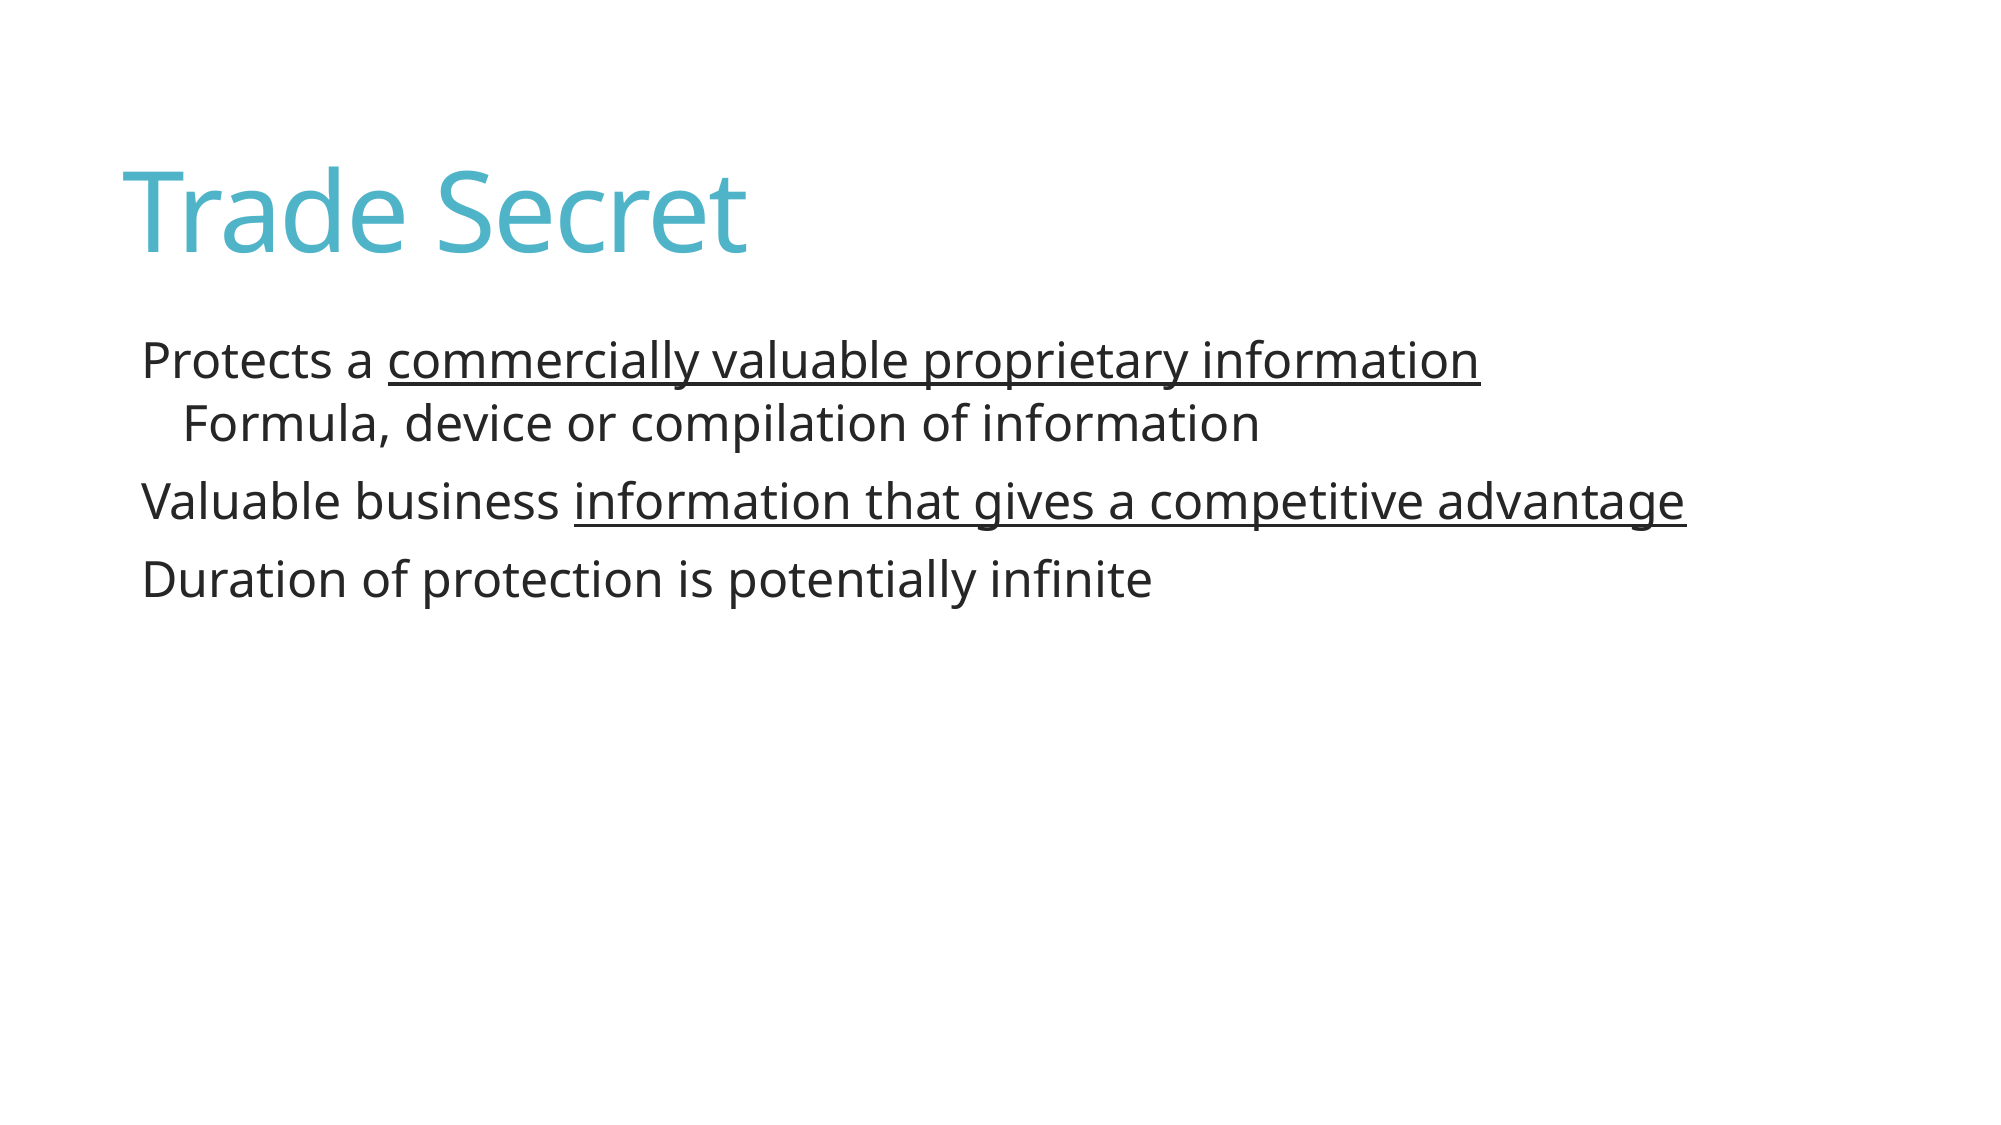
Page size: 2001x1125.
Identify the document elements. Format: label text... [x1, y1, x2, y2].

list Protects a commercially valuable proprietary information Formula, device or compilation of information Valuable business information that gives a competitive advantage Duration of protection is potentially infinite [111, 329, 1876, 948]
title Trade Secret [107, 81, 1875, 354]
